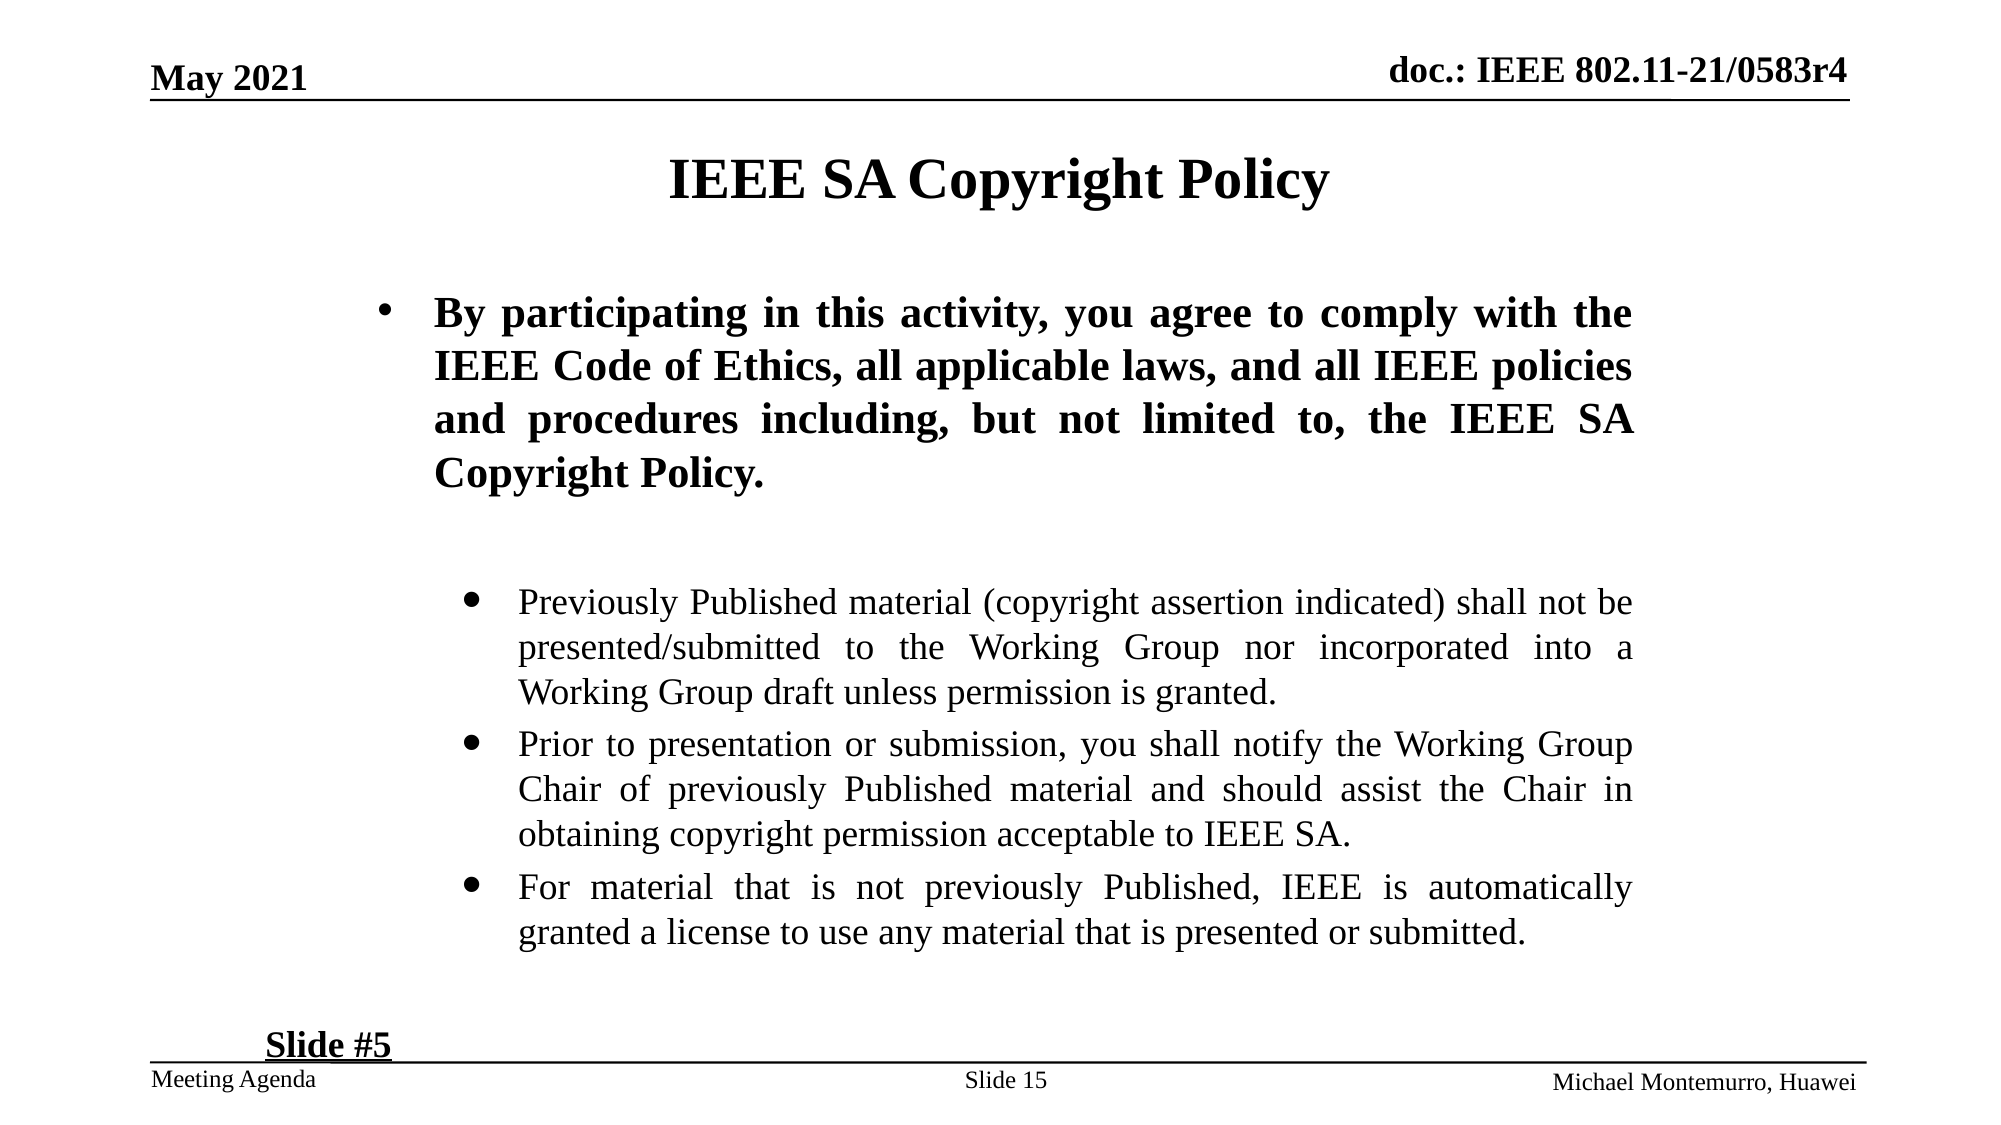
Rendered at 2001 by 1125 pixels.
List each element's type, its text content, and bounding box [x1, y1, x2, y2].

text_box IEEE SA Copyright Policy [362, 87, 1638, 263]
slide_number Slide 15 [964, 1063, 1049, 1095]
text_box Slide #5 [250, 1012, 407, 1073]
footer Michael Montemurro, Huawei [1442, 1065, 1858, 1097]
list By participating in this activity, you agree to comply with the IEEE Code of Ethics, all applicable laws, and all IEEE policies and procedures including, but not limited to, the IEEE SA Copyright Policy. Previously Published material (copyright assertion indicated) shall not be presented/submitted to the Working Group nor incorporated into a Working Group draft unless permission is granted. Prior to presentation or submission, you shall notify the Working Group Chair of previously Published material and should assist the Chair in obtaining copyright permission acceptable to IEEE SA. For material that is not previously Published, IEEE is automatically granted a license to use any material that is presented or submitted. [362, 275, 1650, 1038]
